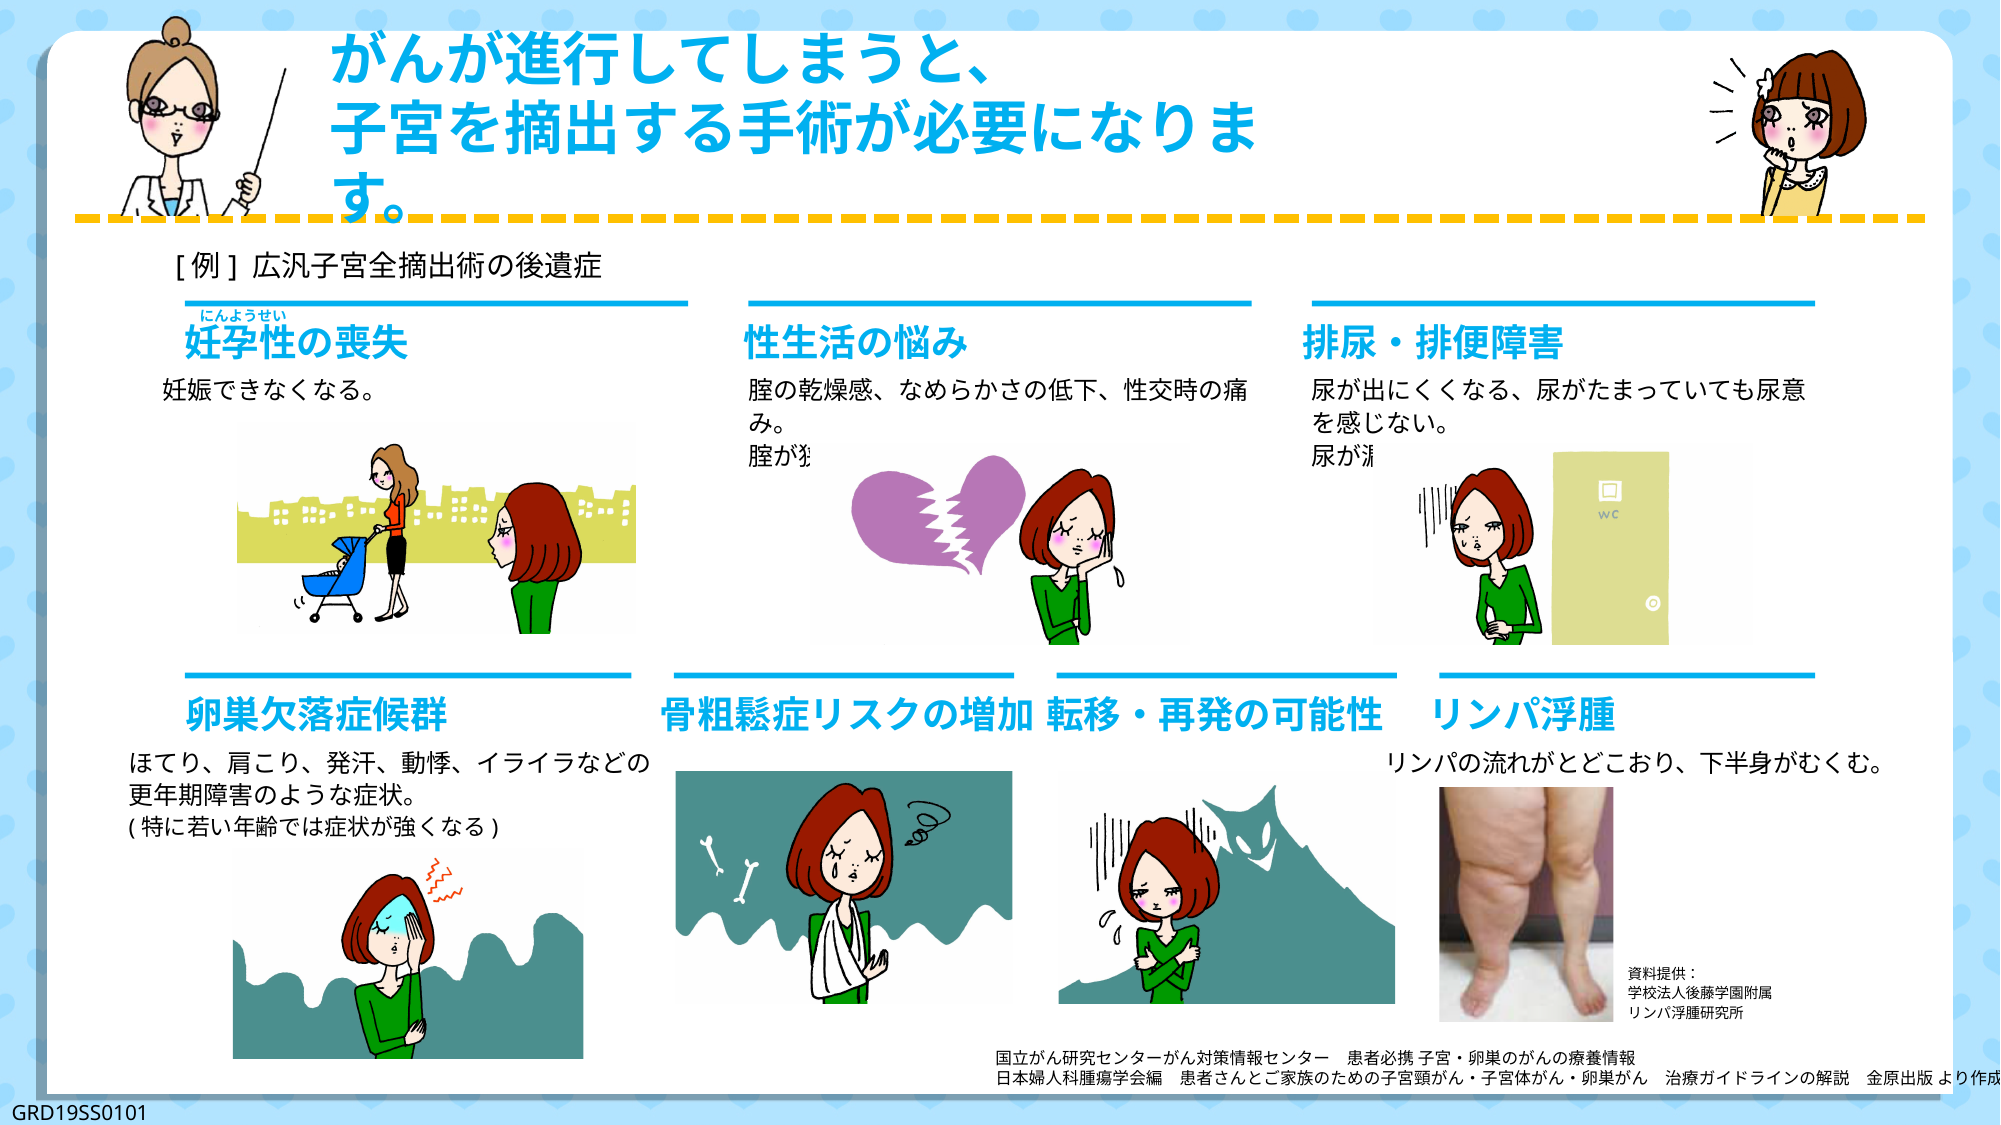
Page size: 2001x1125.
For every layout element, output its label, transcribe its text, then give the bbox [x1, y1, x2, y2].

text_box [1055, 671, 1399, 681]
text_box リンパの流れがとどこおり、下半身がむくむ。 [1384, 744, 1896, 777]
picture [675, 771, 1013, 1004]
picture [810, 443, 1190, 645]
text_box 性生活の悩み [742, 317, 971, 366]
picture [232, 848, 584, 1060]
picture [237, 422, 636, 634]
text_box リンパ浮腫 [1426, 689, 1618, 738]
title がんが進行してしまうと、 子宮を摘出する手術が必要になります。 [314, 48, 1306, 198]
text_box [例] 広汎子宮全摘出術の後遺症 [175, 247, 604, 283]
text_box [1437, 671, 1817, 681]
text_box にんようせい [184, 299, 302, 332]
text_box 妊孕性の喪失 [182, 317, 411, 366]
text_box ほてり、肩こり、発汗、動悸、イライラなどの 更年期障害のような症状。 (特に若い年齢では症状が強くなる) [128, 744, 652, 841]
text_box 腟の乾燥感、なめらかさの低下、性交時の痛み。 腟が狭くなる、短くなるなど。 [748, 372, 1250, 471]
picture [1373, 443, 1754, 645]
text_box [746, 298, 1254, 309]
picture [1439, 787, 1614, 1022]
text_box [183, 671, 633, 681]
text_box 排尿・排便障害 [1301, 317, 1567, 366]
text_box 妊娠できなくなる。 [162, 372, 388, 405]
picture [1708, 49, 1867, 216]
text_box 転移・再発の可能性 [1044, 689, 1386, 738]
text_box 資料提供： 学校法人後藤学園附属 リンパ浮腫研究所 [1627, 963, 1773, 1021]
picture [0, 0, 2000, 1125]
text_box 卵巣欠落症候群 [183, 689, 450, 738]
text_box [183, 298, 690, 309]
text_box [672, 671, 1016, 681]
text_box 骨粗鬆症リスクの増加 [657, 689, 1037, 738]
text_box 尿が出にくくなる、尿がたまっていても尿意を感じない。 尿が漏れる、便秘、便が出にくいなど。 [1311, 372, 1816, 471]
text_box [1310, 298, 1817, 309]
text_box 国立がん研究センターがん対策情報センター 患者必携 子宮・卵巣のがんの療養情報 日本婦人科腫瘍学会編 患者さんとご家族のための子宮頸がん・子宮体がん・卵巣がん 治療ガイドラインの解説 金原出版 より作成 [995, 1048, 2000, 1094]
picture [1058, 771, 1396, 1004]
